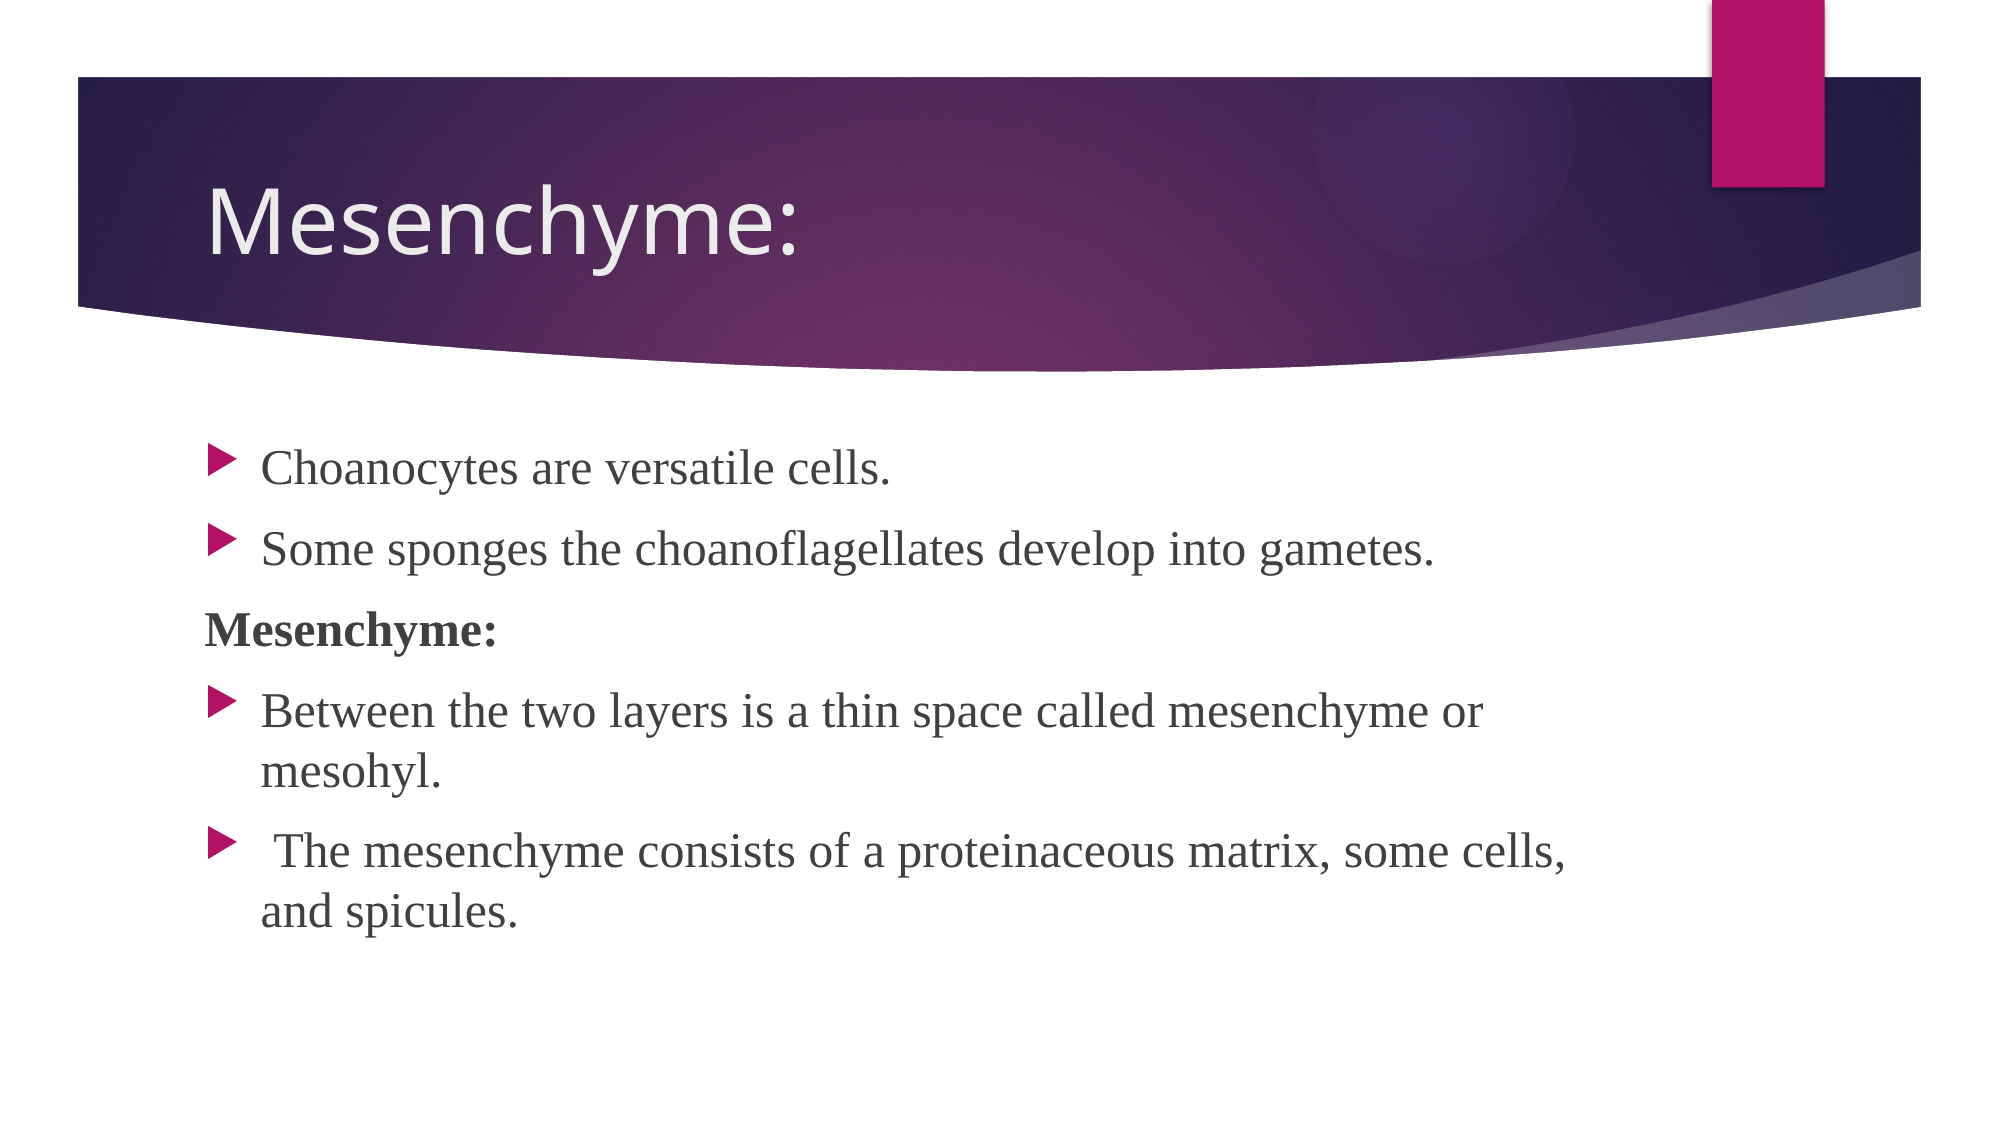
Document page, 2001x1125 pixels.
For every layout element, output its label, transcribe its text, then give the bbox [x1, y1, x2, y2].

list Choanocytes are versatile cells. Some sponges the choanoflagellates develop into gametes. Mesenchyme: Between the two layers is a thin space called mesenchyme or mesohyl. The mesenchyme consists of a proteinaceous matrix, some cells, and spicules. [189, 427, 1638, 988]
title Mesenchyme: [189, 159, 1627, 276]
